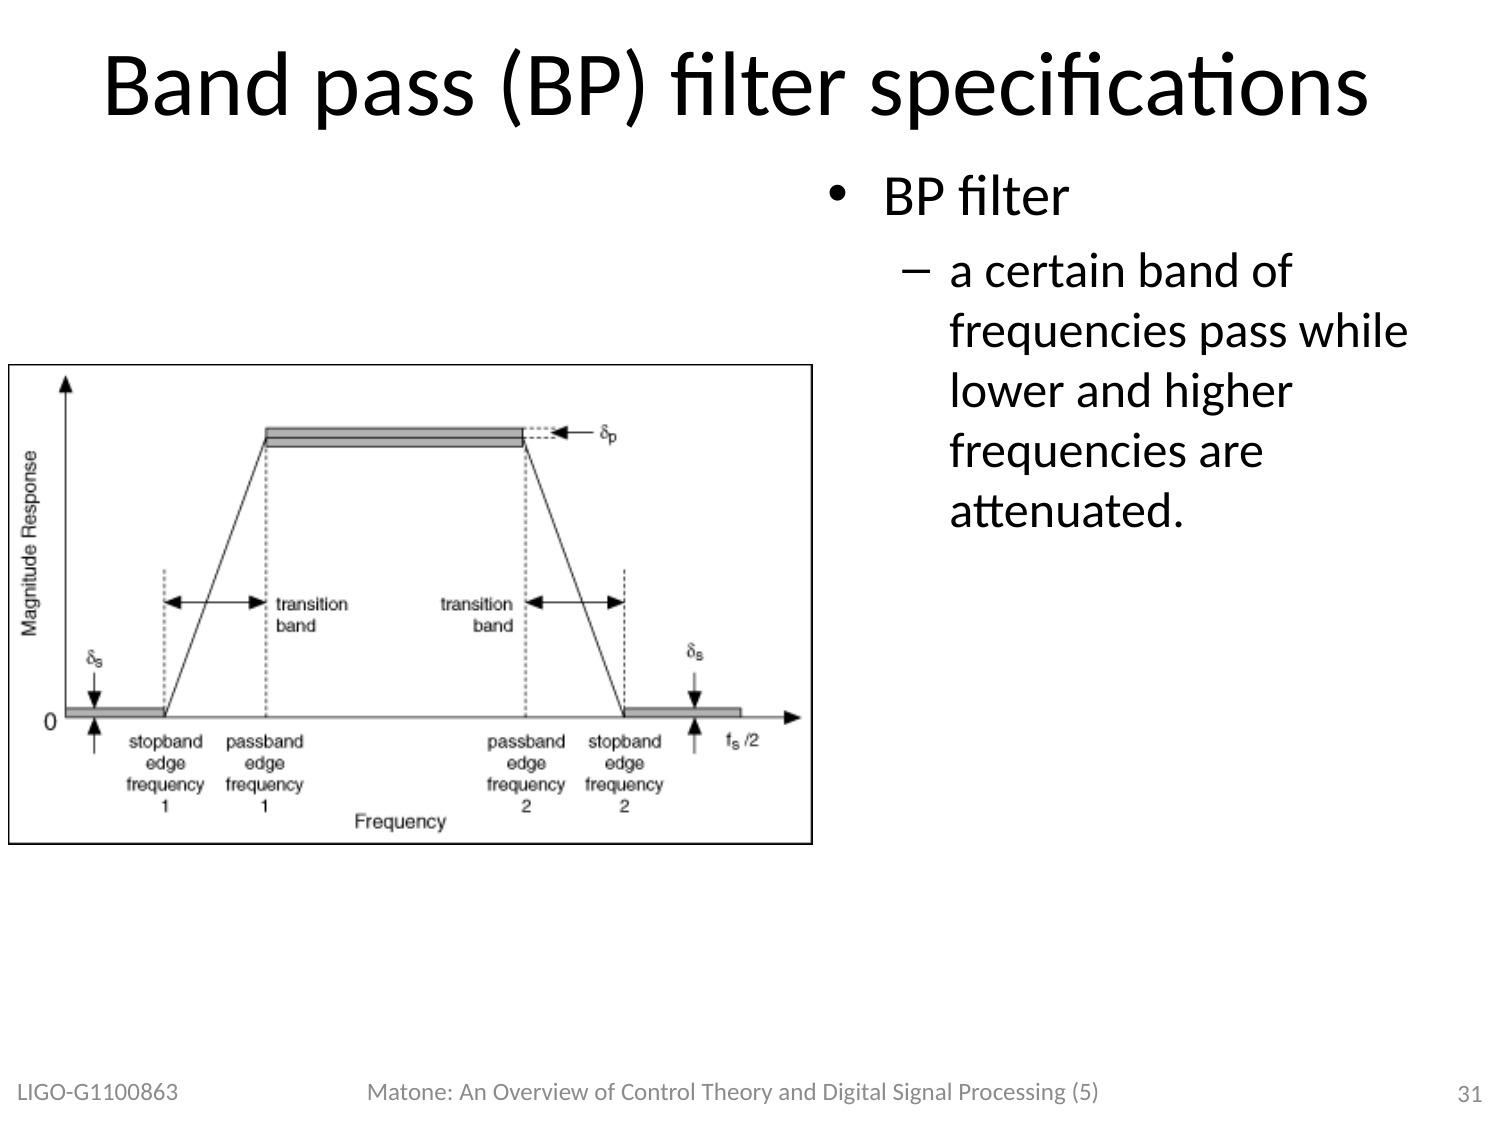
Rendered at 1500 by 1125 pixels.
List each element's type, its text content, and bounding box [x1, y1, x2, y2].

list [8, 364, 813, 845]
slide_number 31 [1147, 1062, 1498, 1123]
list BP filter a certain band of frequencies pass while lower and higher frequencies are attenuated. [812, 149, 1500, 1100]
title Band pass (BP) filter specifications [62, 0, 1413, 158]
slide_number LIGO-G1100863 [2, 1060, 336, 1121]
footer Matone: An Overview of Control Theory and Digital Signal Processing (5) [336, 1060, 1132, 1121]
